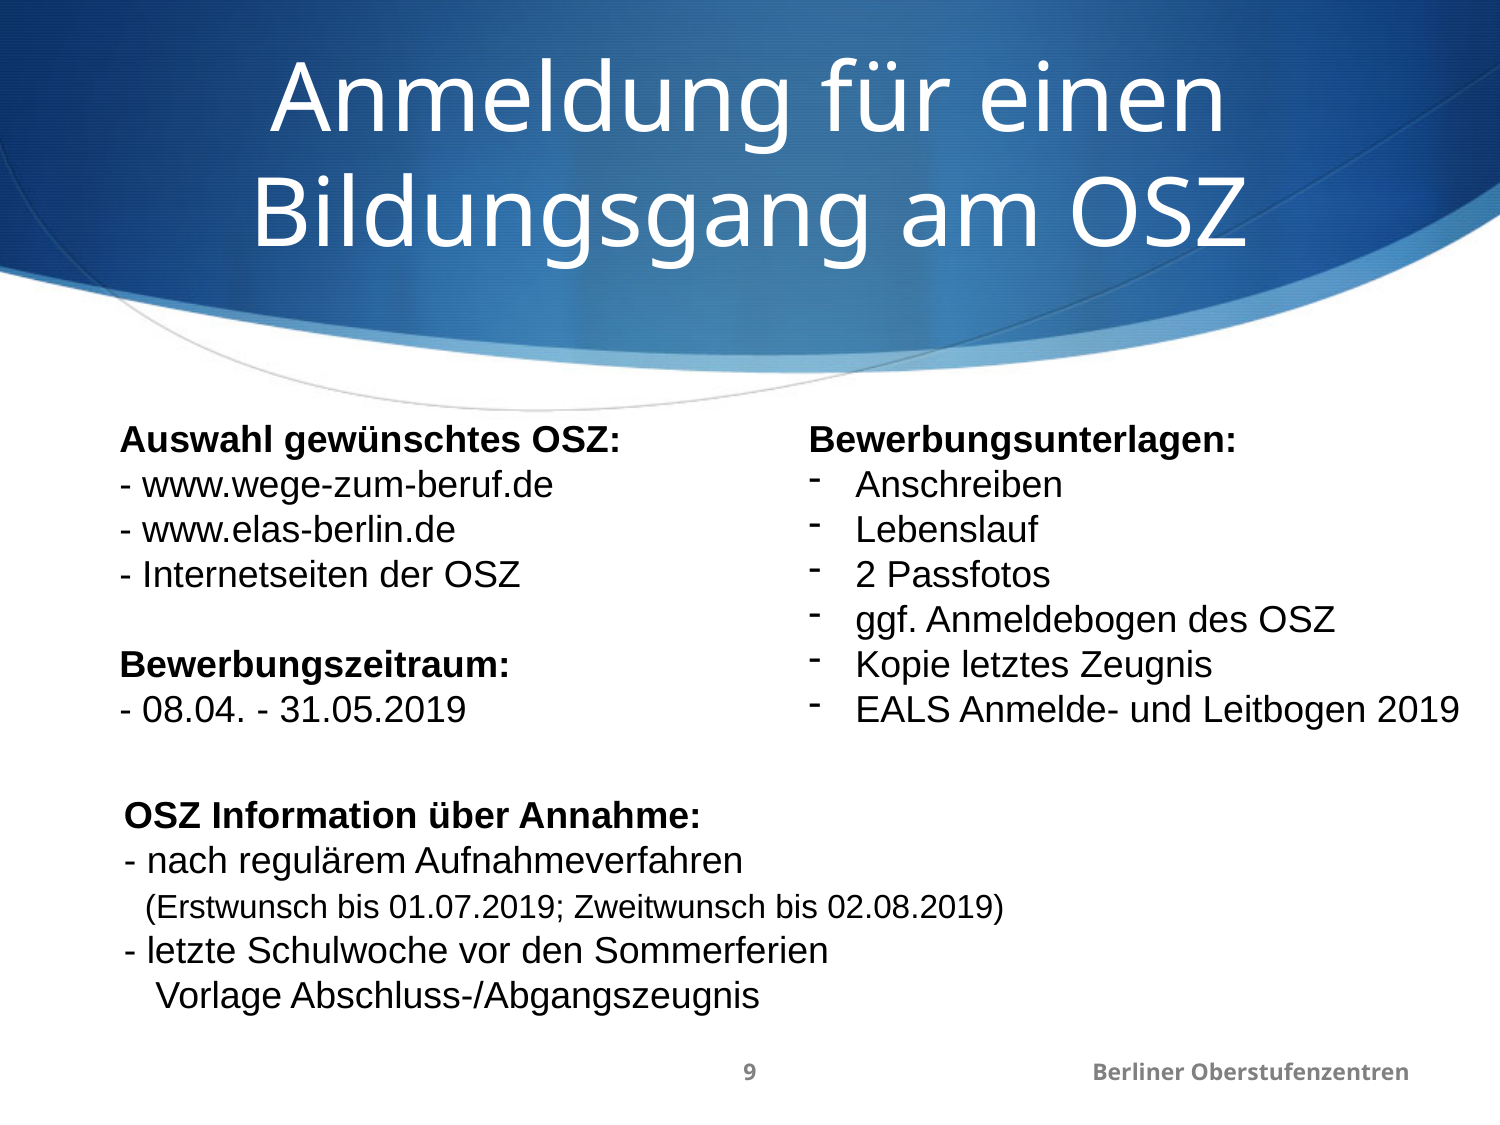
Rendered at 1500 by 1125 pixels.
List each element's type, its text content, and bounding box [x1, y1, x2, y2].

picture [0, 0, 1500, 1125]
footer Berliner Oberstufenzentren [949, 1042, 1425, 1103]
slide_number 9 [706, 1069, 794, 1103]
text_box OSZ Information über Annahme: - nach regulärem Aufnahmeverfahren (Erstwunsch bis 01.07.2019; Zweitwunsch bis 02.08.2019) - letzte Schulwoche vor den Sommerferien Vorlage Abschluss-/Abgangszeugnis [109, 783, 1021, 1069]
text_box Bewerbungsunterlagen: Anschreiben Lebenslauf 2 Passfotos ggf. Anmeldebogen des OSZ Kopie letztes Zeugnis EALS Anmelde- und Leitbogen 2019 [793, 407, 1484, 813]
title Anmeldung für einen Bildungsgang am OSZ [75, 56, 1425, 245]
text_box Auswahl gewünschtes OSZ: - www.wege-zum-beruf.de - www.elas-berlin.de - Internetseiten der OSZ Bewerbungszeitraum: - 08.04. - 31.05.2019 [104, 407, 707, 738]
